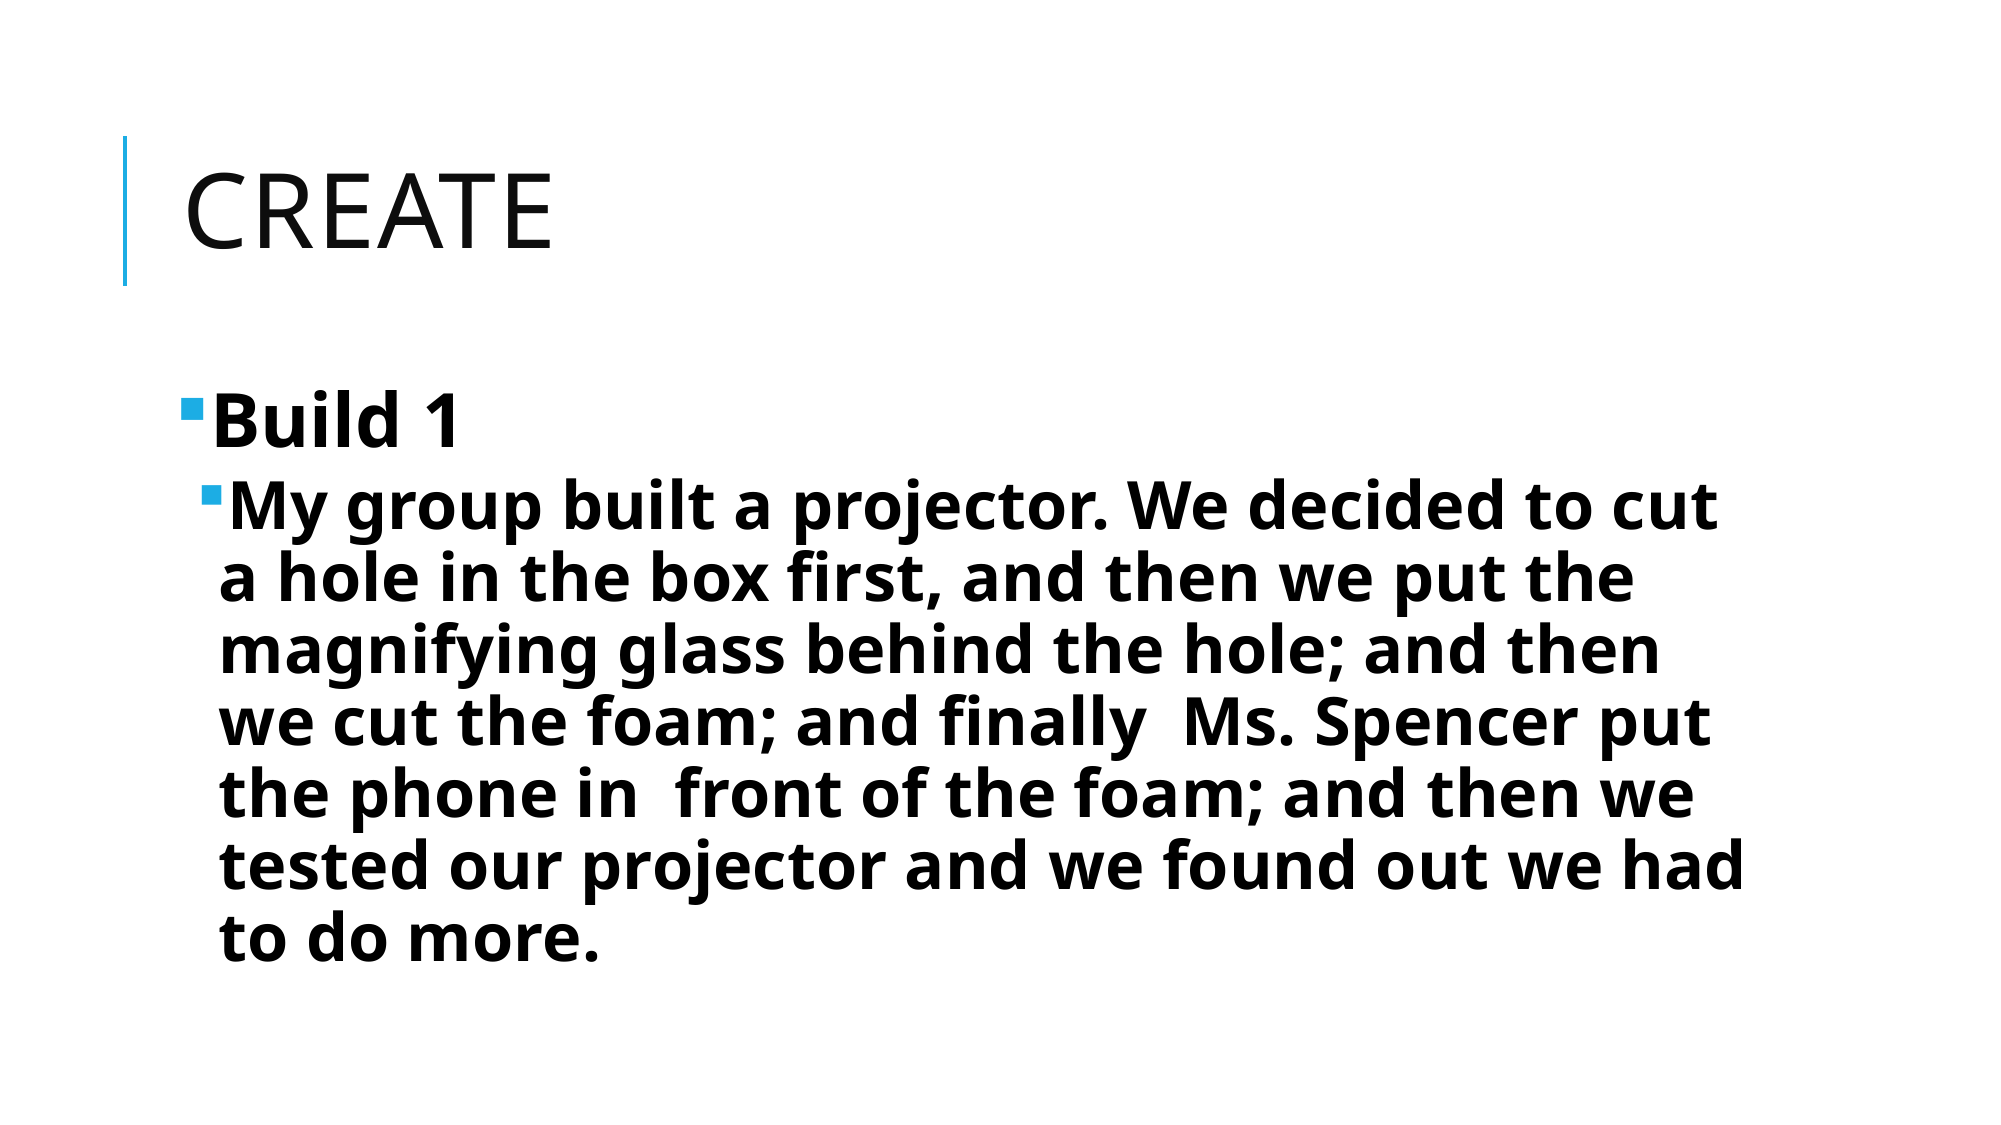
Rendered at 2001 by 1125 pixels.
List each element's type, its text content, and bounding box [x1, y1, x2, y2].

title create [168, 96, 1763, 342]
list Build 1 My group built a projector. We decided to cut a hole in the box first, and then we put the magnifying glass behind the hole; and then we cut the foam; and finally Ms. Spencer put the phone in front of the foam; and then we tested our projector and we found out we had to do more. [168, 375, 1763, 1035]
